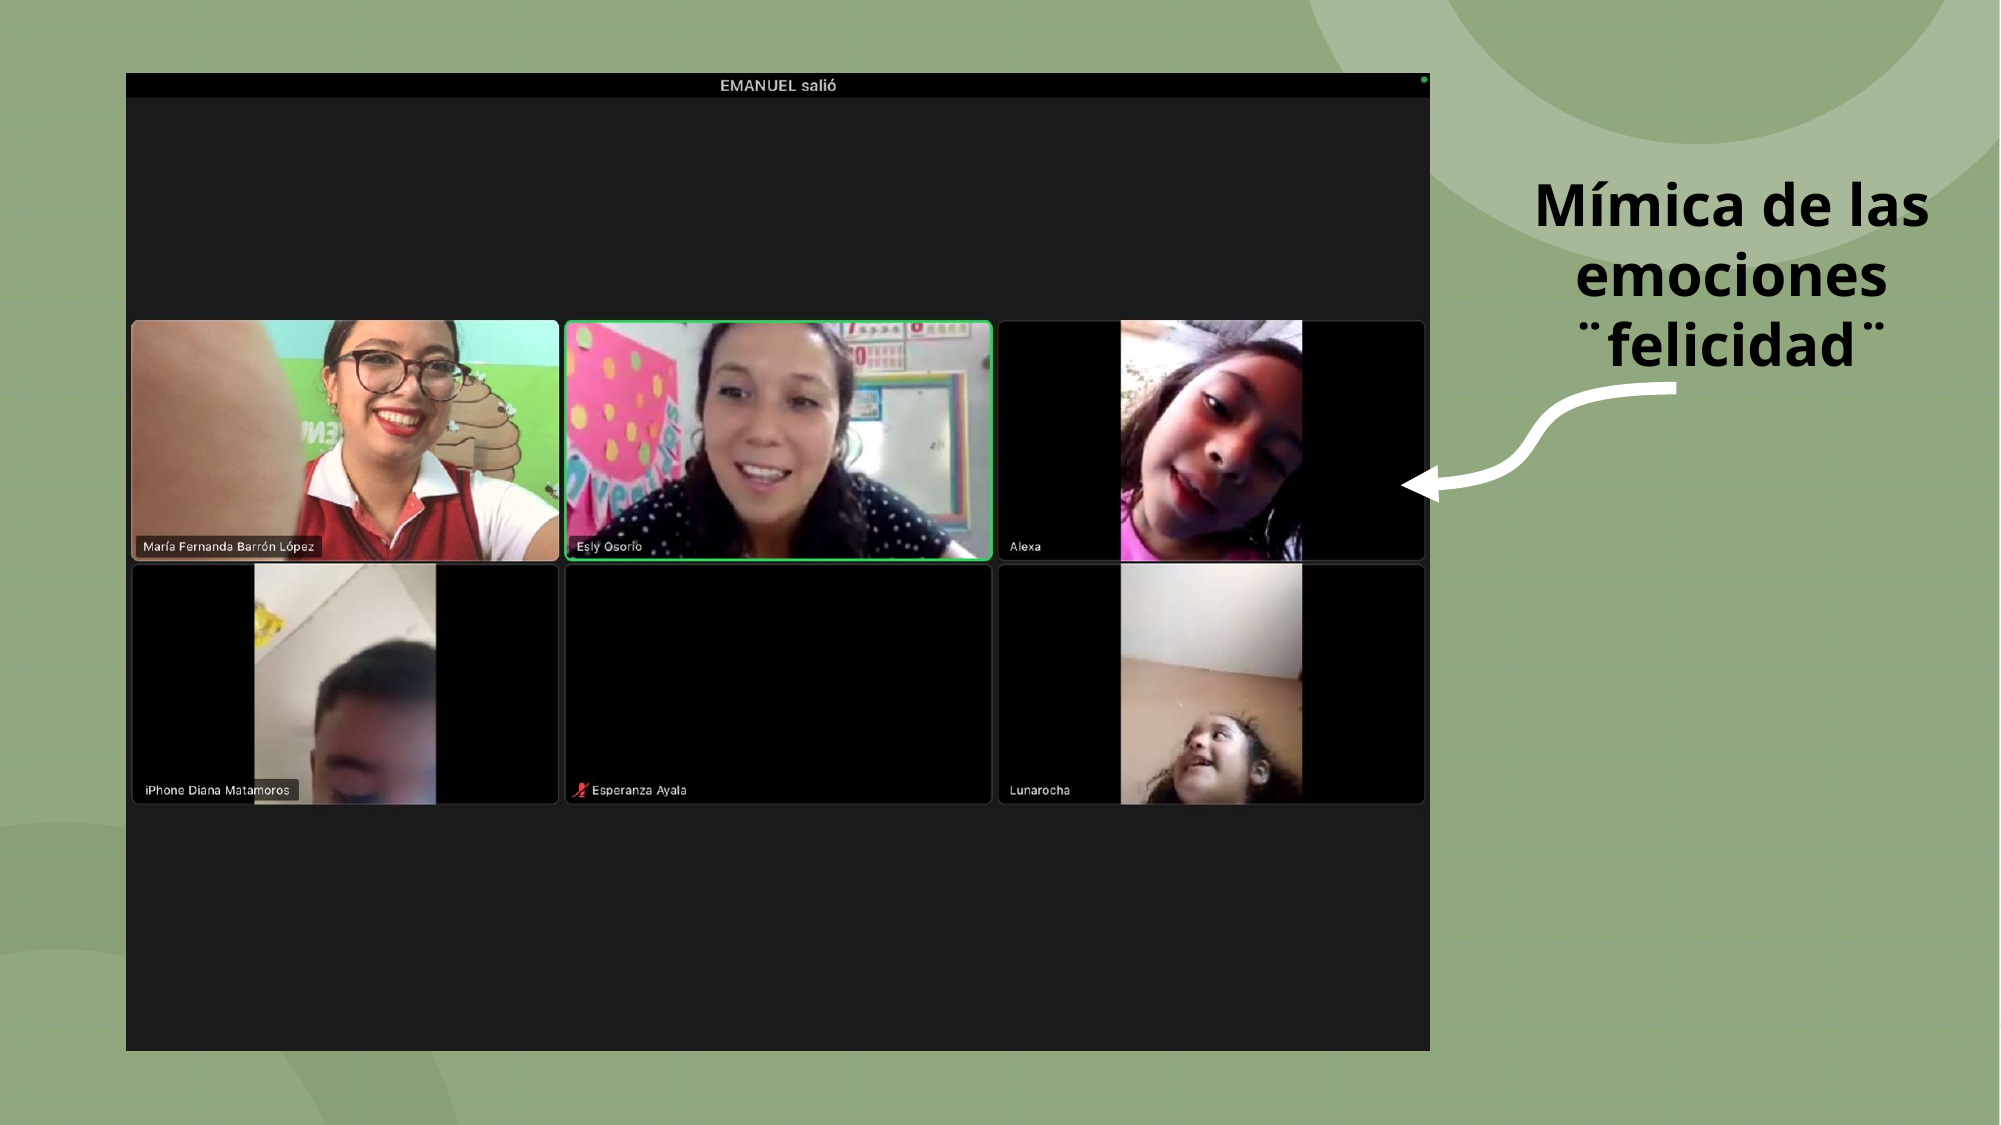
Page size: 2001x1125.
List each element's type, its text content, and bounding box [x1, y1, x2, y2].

text_box Mímica de las emociones ¨felicidad¨ [1511, 161, 1953, 386]
picture [126, 73, 1430, 1052]
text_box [1400, 388, 1677, 486]
